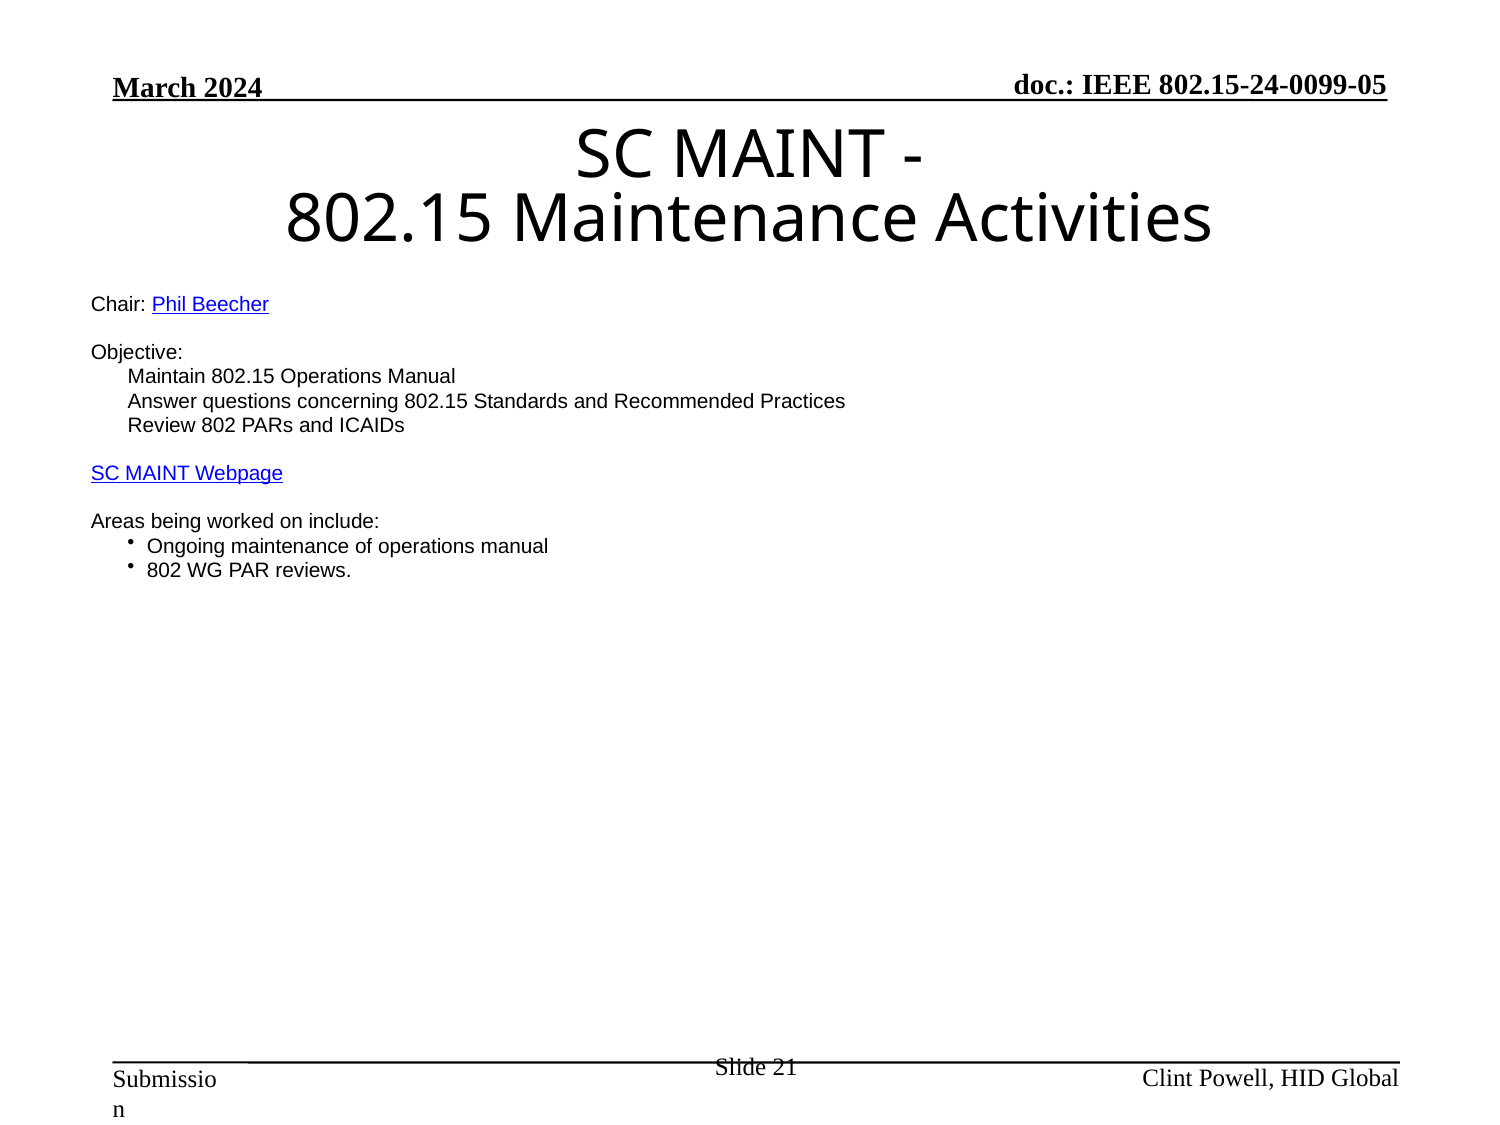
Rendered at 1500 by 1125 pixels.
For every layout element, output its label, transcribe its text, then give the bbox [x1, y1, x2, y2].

list Chair: Phil Beecher Objective: Maintain 802.15 Operations Manual Answer questions concerning 802.15 Standards and Recommended Practices Review 802 PARs and ICAIDs SC MAINT Webpage Areas being worked on include: Ongoing maintenance of operations manual 802 WG PAR reviews. [37, 288, 1463, 1021]
text_box SC MAINT - 802.15 Maintenance Activities [87, 127, 1413, 253]
slide_number Slide 21 [712, 1050, 800, 1081]
